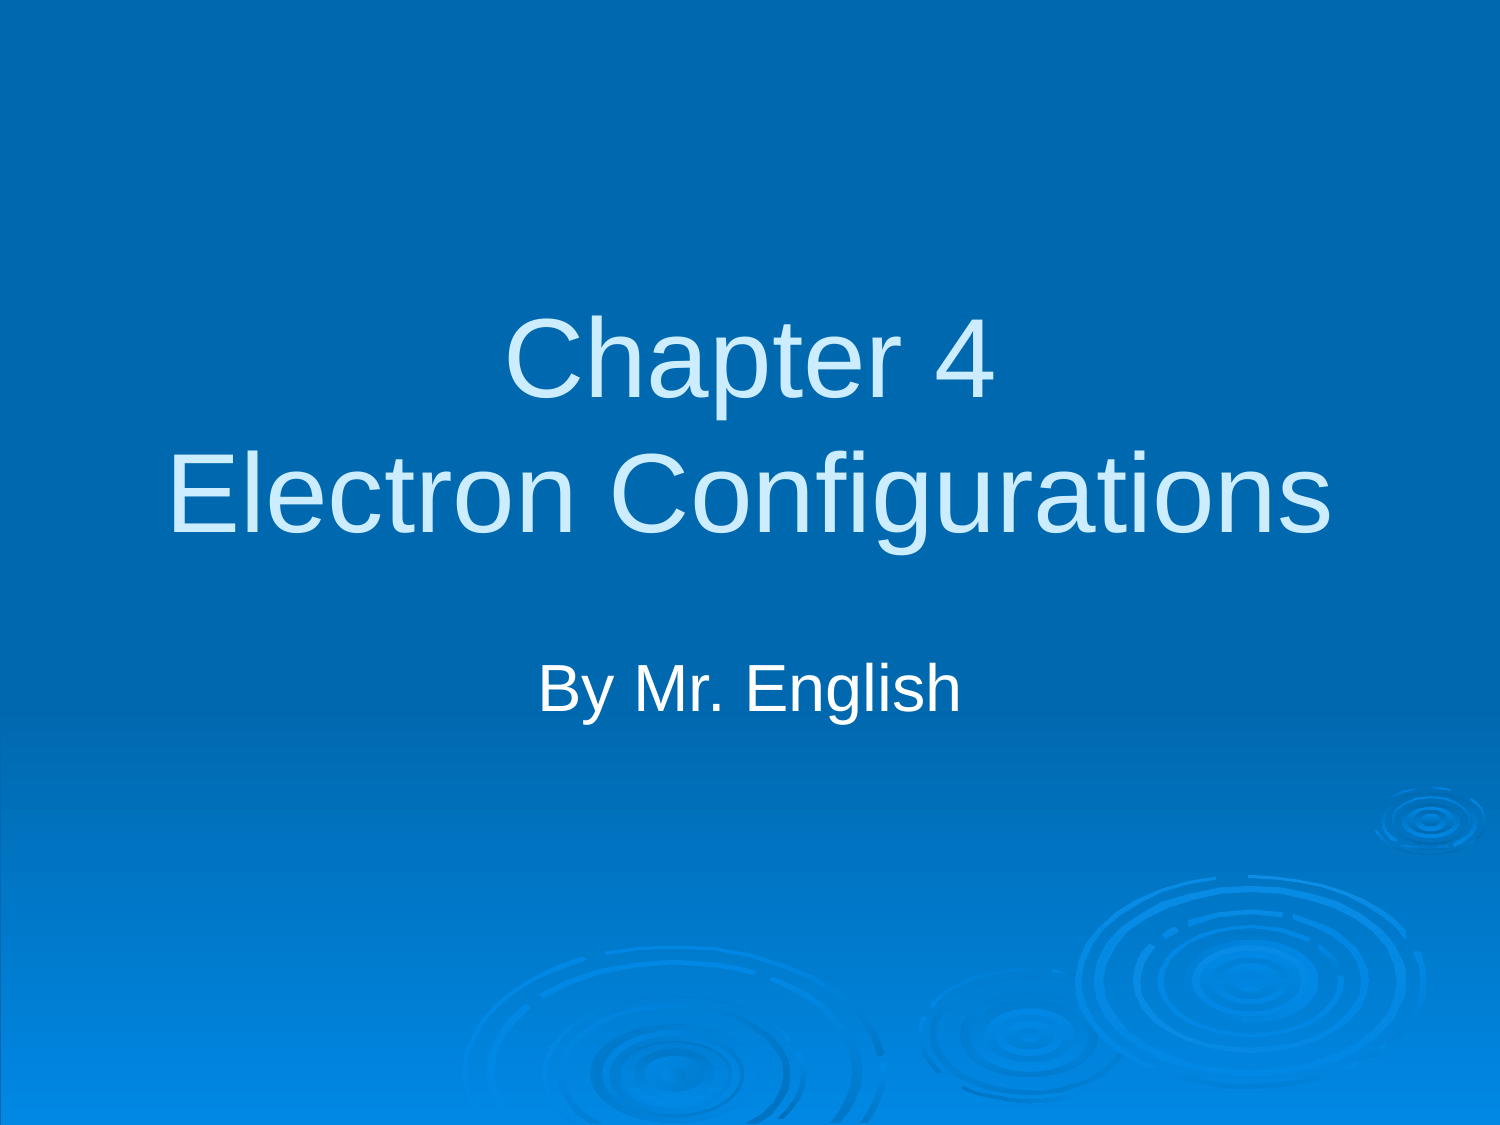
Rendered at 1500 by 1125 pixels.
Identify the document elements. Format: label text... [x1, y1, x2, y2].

title Chapter 4 Electron Configurations [112, 277, 1388, 563]
subtitle By Mr. English [225, 637, 1275, 925]
